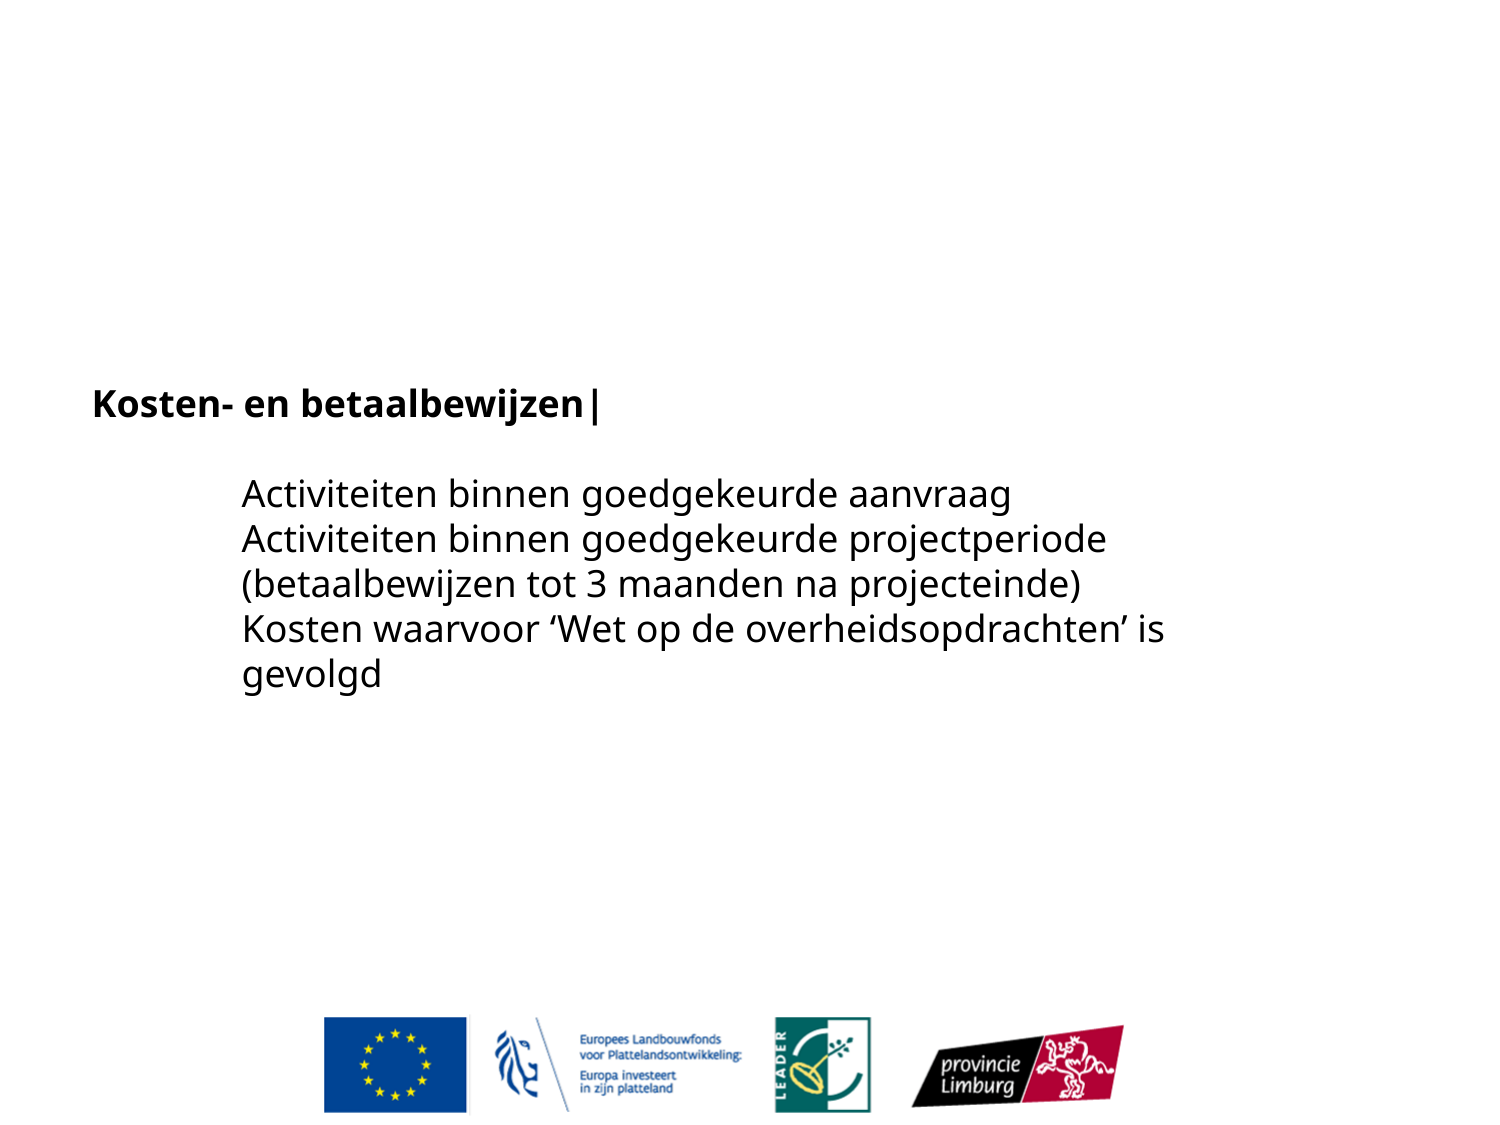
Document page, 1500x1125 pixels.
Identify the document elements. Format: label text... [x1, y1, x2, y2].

picture [314, 1007, 1142, 1120]
title Kosten- en betaalbewijzen| Activiteiten binnen goedgekeurde aanvraag Activiteiten binnen goedgekeurde projectperiode (betaalbewijzen tot 3 maanden na projecteinde) Kosten waarvoor ‘Wet op de overheidsopdrachten’ is gevolgd [76, 87, 1483, 988]
